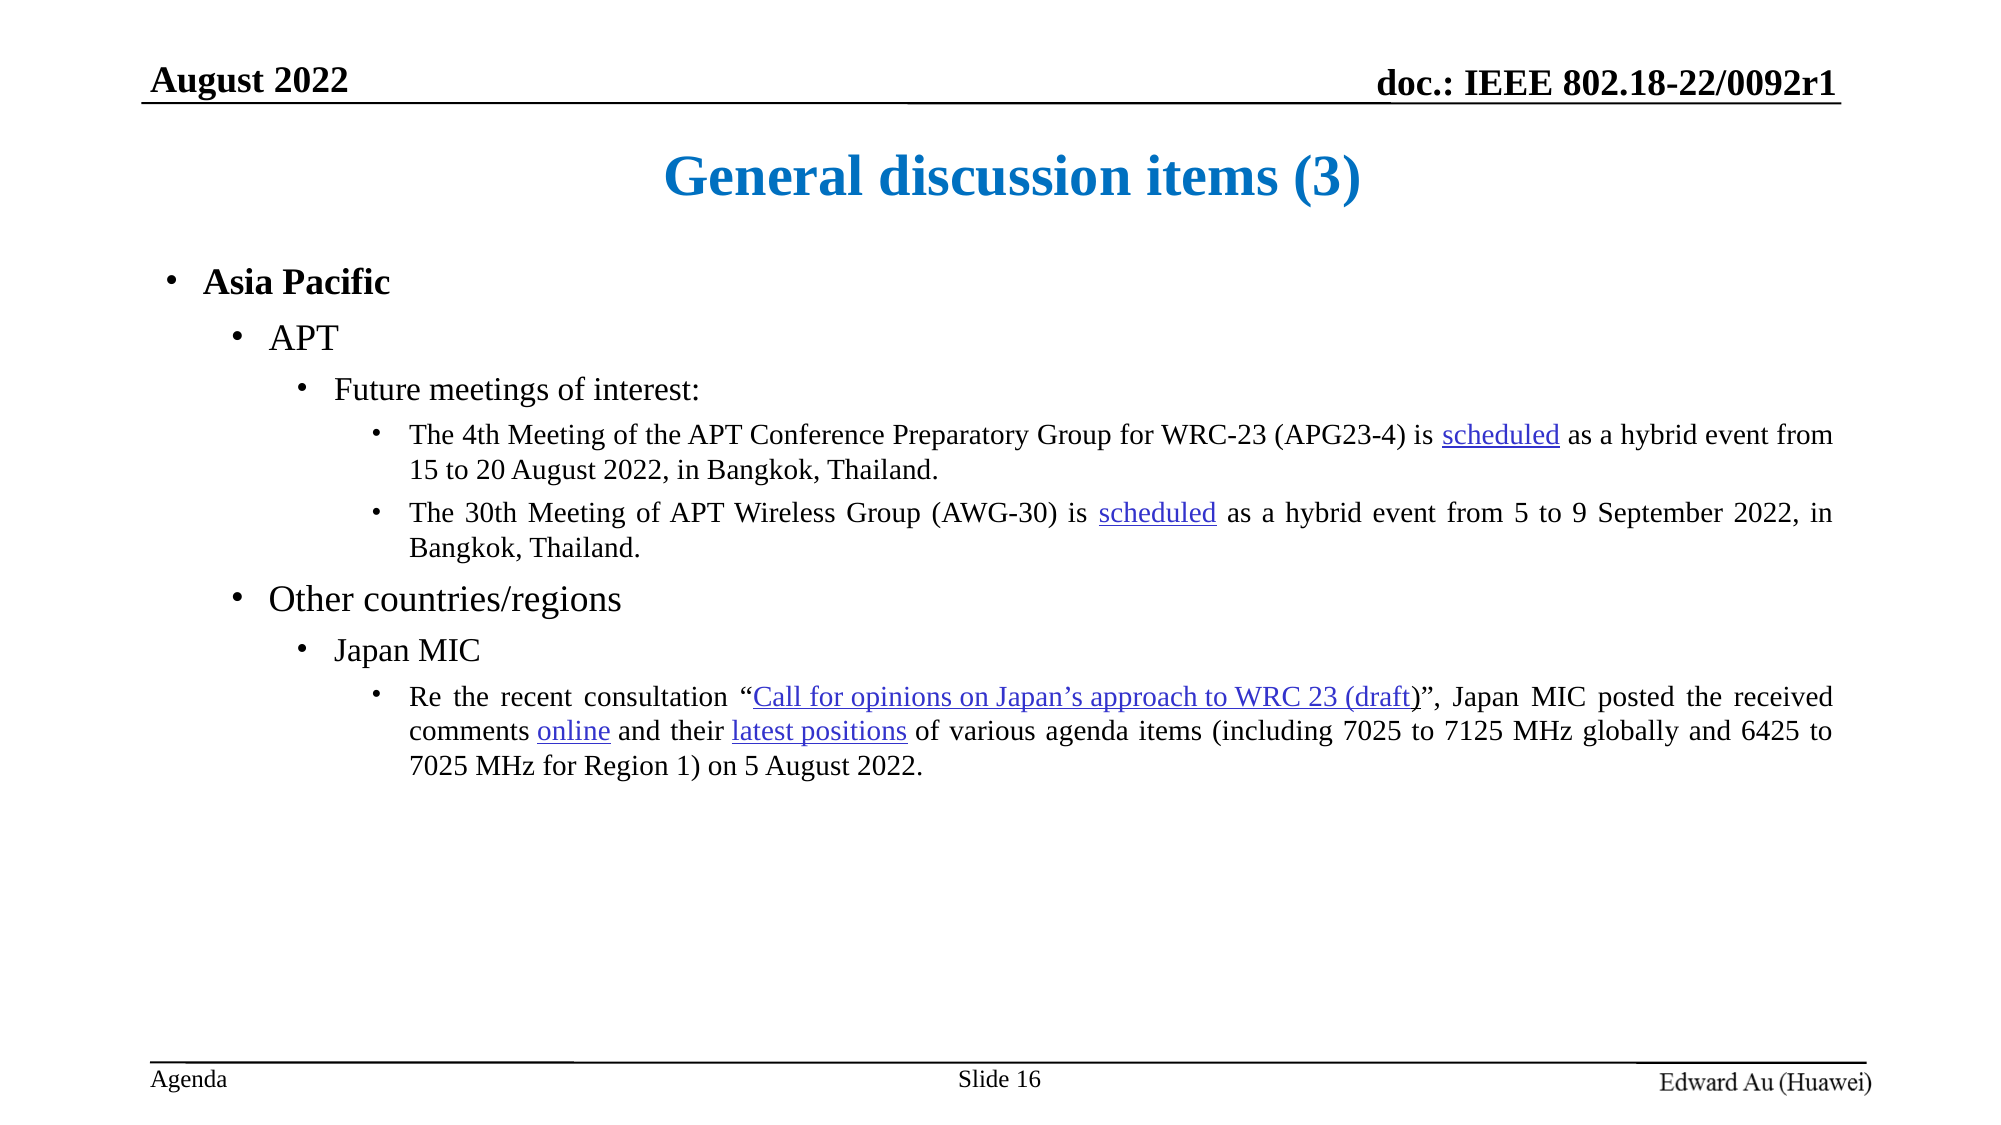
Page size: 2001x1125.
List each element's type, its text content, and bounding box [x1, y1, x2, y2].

list Asia Pacific APT Future meetings of interest: The 4th Meeting of the APT Conference Preparatory Group for WRC-23 (APG23-4) is scheduled as a hybrid event from 15 to 20 August 2022, in Bangkok, Thailand. The 30th Meeting of APT Wireless Group (AWG-30) is scheduled as a hybrid event from 5 to 9 September 2022, in Bangkok, Thailand. Other countries/regions Japan MIC Re the recent consultation “Call for opinions on Japan’s approach to WRC 23 (draft)”, Japan MIC posted the received comments online and their latest positions of various agenda items (including 7025 to 7125 MHz globally and 6425 to 7025 MHz for Region 1) on 5 August 2022. [149, 249, 1869, 1059]
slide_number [149, 54, 651, 101]
picture [1174, 1058, 1887, 1113]
title General discussion items (3) [162, 99, 1864, 246]
slide_number Slide 16 [933, 1061, 1067, 1123]
